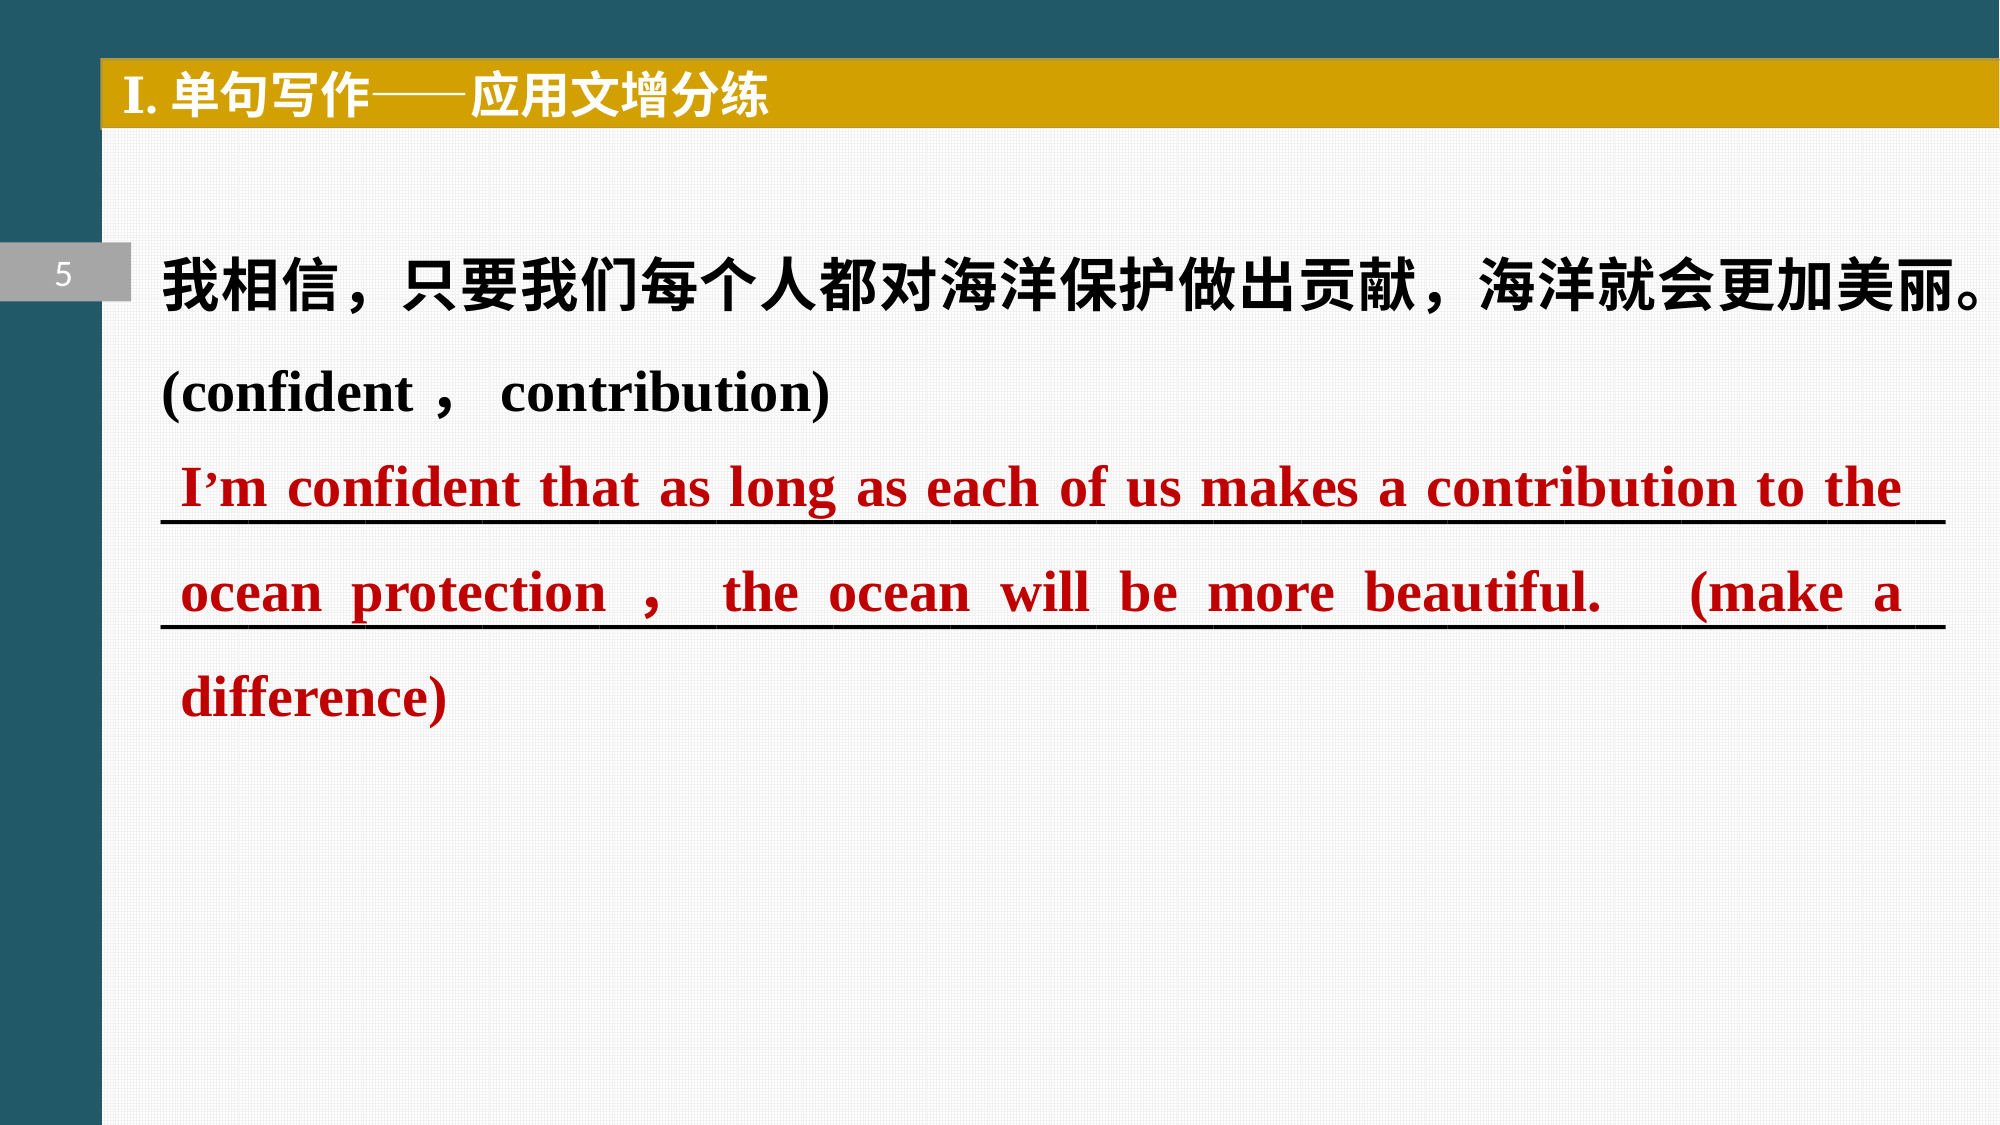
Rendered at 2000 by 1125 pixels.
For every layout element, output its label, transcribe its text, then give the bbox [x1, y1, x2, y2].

text_box Ⅰ.单句写作——应用文增分练 [101, 53, 1030, 134]
text_box I’m confident that as long as each of us makes a contribution to the ocean protection，the ocean will be more beautiful. (make a difference) [165, 405, 1919, 736]
text_box 我相信，只要我们每个人都对海洋保护做出贡献，海洋就会更加美丽。(confident，contribution) __________________________________________________________________________________________________________________________ [146, 205, 1971, 641]
text_box 5 [0, 241, 132, 302]
